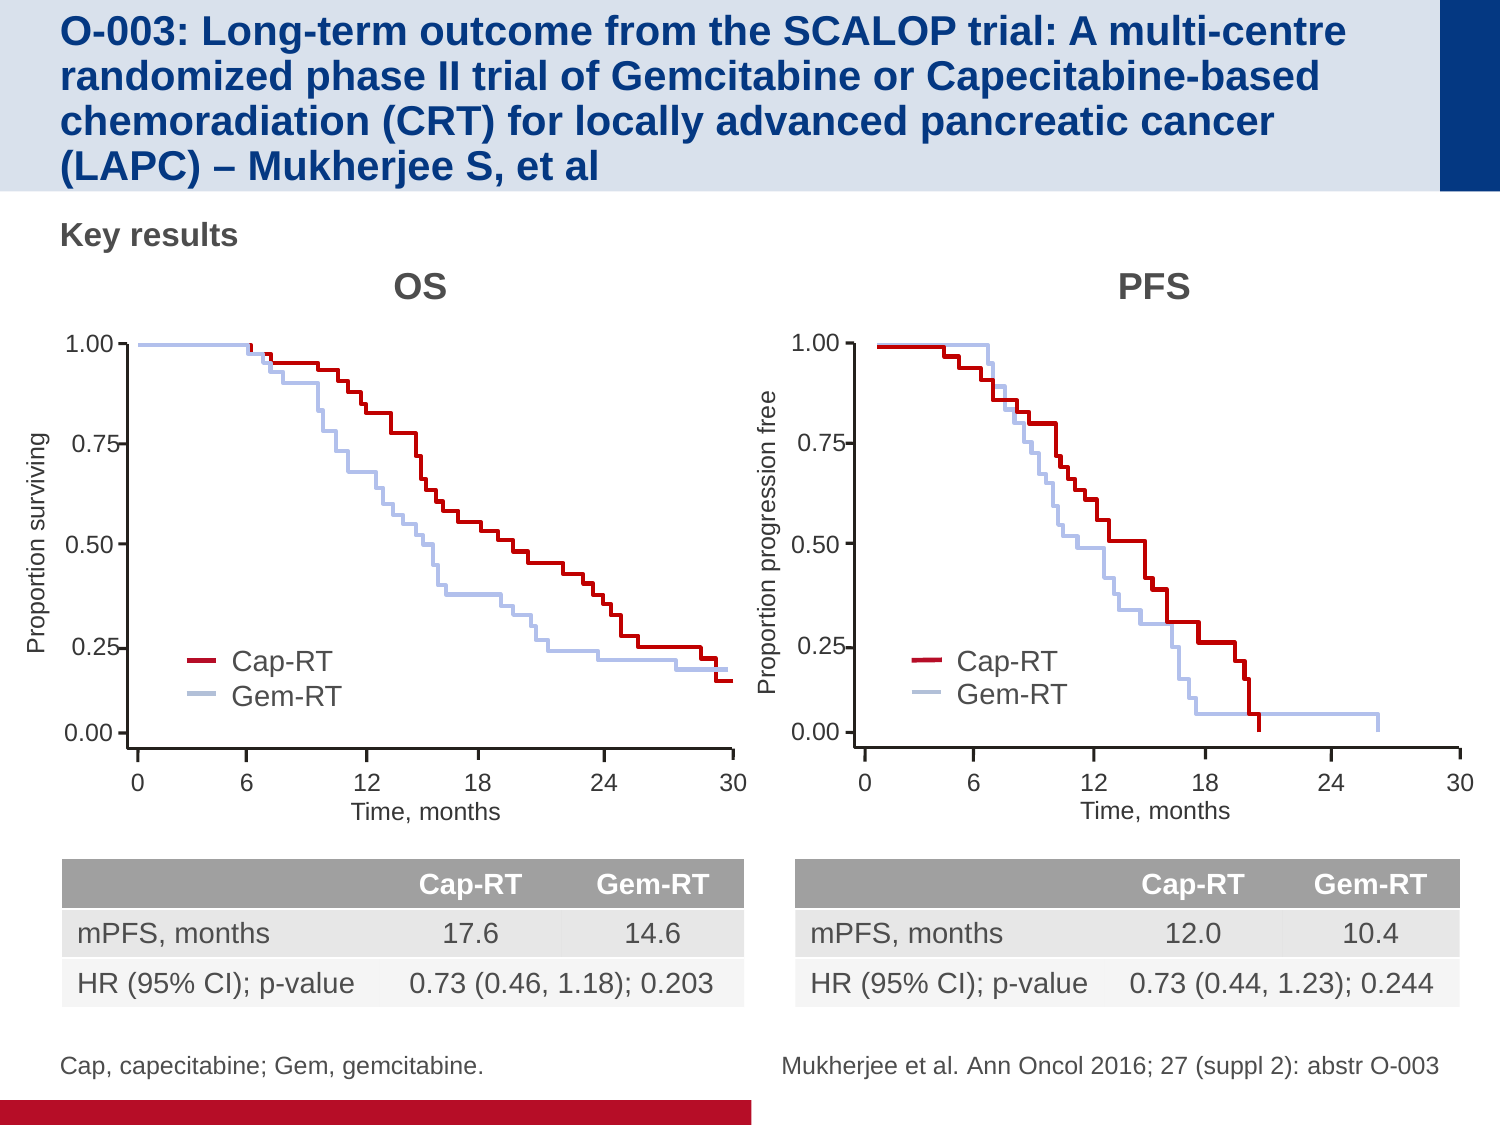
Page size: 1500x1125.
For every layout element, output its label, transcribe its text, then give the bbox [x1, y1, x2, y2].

table_cell 17.6 [380, 910, 562, 957]
table_header [795, 859, 1105, 908]
text_box PFS [824, 254, 1485, 315]
table_cell 0.73 (0.44, 1.23); 0.244 [1105, 959, 1460, 1007]
table_header [62, 859, 380, 908]
table_cell mPFS, months [795, 910, 1105, 957]
table_cell mPFS, months [62, 910, 380, 957]
text_box OS [78, 254, 763, 315]
list Key results [59, 850, 1441, 985]
list Mukherjee et al. Ann Oncol 2016; 27 (suppl 2): abstr O-003 [762, 999, 1441, 1080]
table_cell 10.4 [1282, 910, 1460, 957]
table_header Gem-RT [562, 859, 744, 908]
table_header Gem-RT [1282, 859, 1460, 908]
table_cell 0.73 (0.46, 1.18); 0.203 [380, 959, 744, 1007]
table_header Cap-RT [380, 859, 562, 908]
table_cell HR (95% CI); p-value [62, 959, 380, 1007]
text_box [11, 319, 740, 843]
list Cap, capecitabine; Gem, gemcitabine. [59, 999, 738, 1080]
list Key results [59, 205, 1441, 318]
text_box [876, 344, 1378, 733]
table_cell 12.0 [1105, 910, 1282, 957]
table_cell 14.6 [562, 910, 744, 957]
table_header Cap-RT [1105, 859, 1282, 908]
title O-003: Long-term outcome from the SCALOP trial: A multi-centre randomized phase II trial of Gemcitabine or Capecitabine-based chemoradiation (CRT) for locally advanced pancreatic cancer (LAPC) – Mukherjee S, et al [59, 29, 1412, 162]
table_cell HR (95% CI); p-value [795, 959, 1105, 1007]
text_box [742, 318, 1490, 842]
